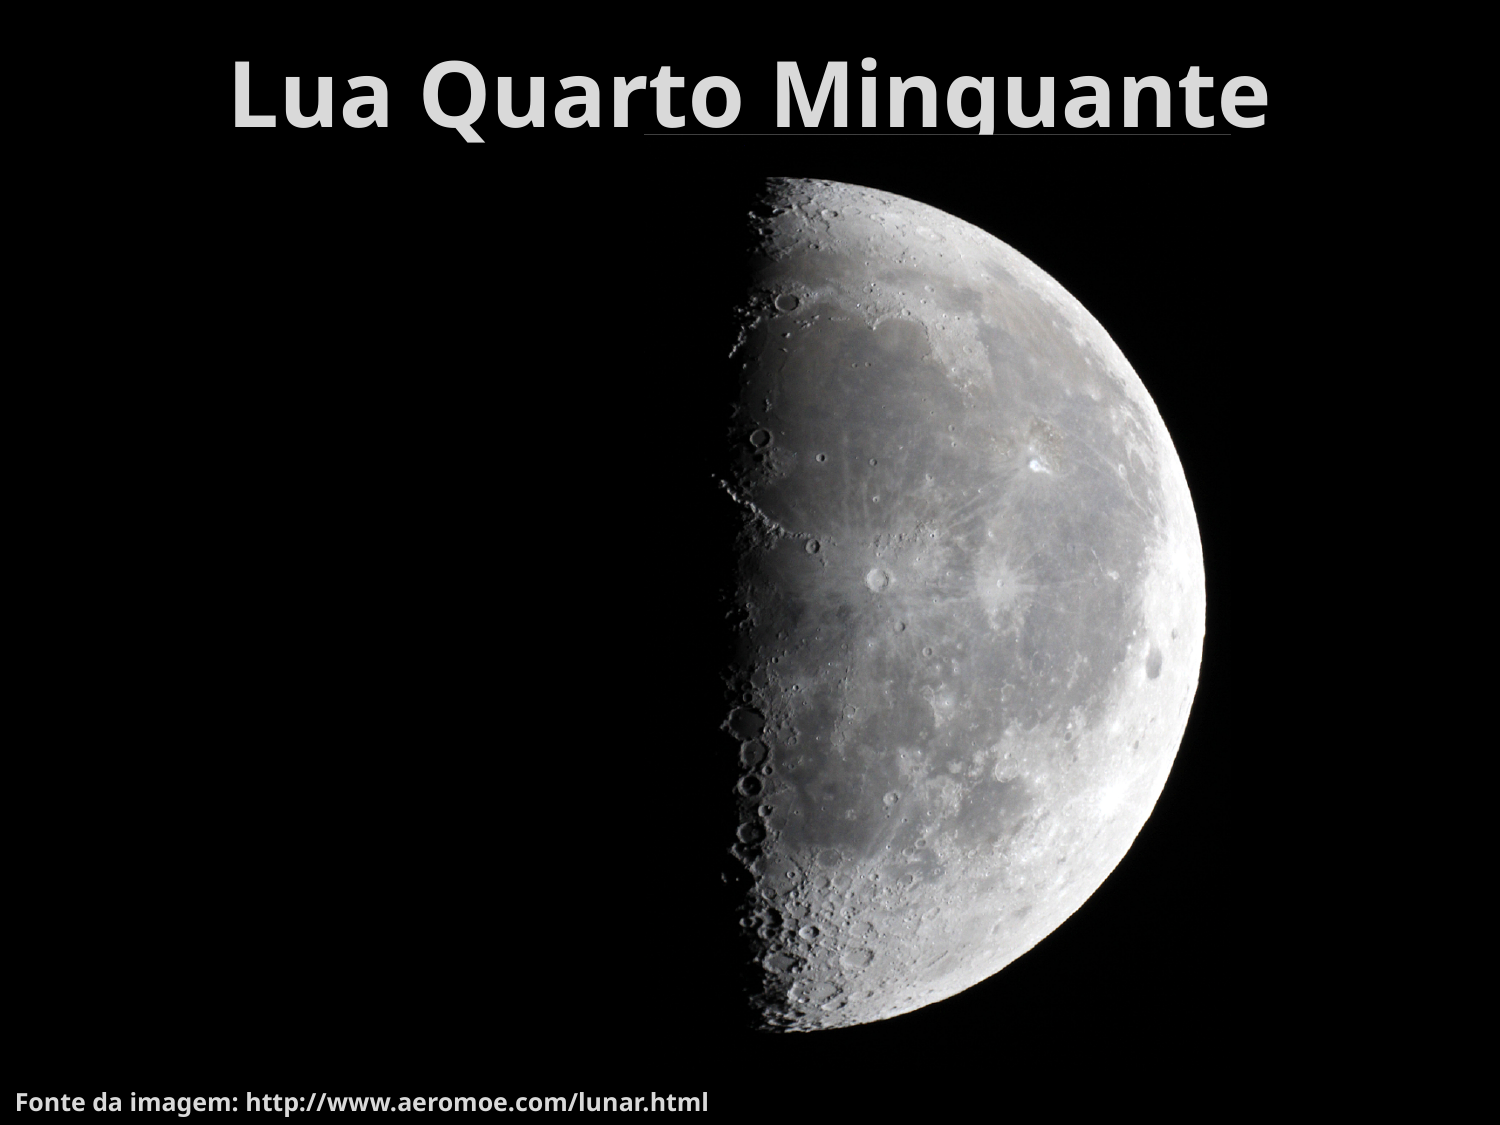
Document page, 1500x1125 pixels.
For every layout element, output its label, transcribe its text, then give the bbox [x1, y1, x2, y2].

picture [469, 136, 1406, 1070]
title Lua Quarto Minguante [112, 0, 1388, 185]
text_box Fonte da imagem: http://www.aeromoe.com/lunar.html [0, 1079, 1436, 1125]
